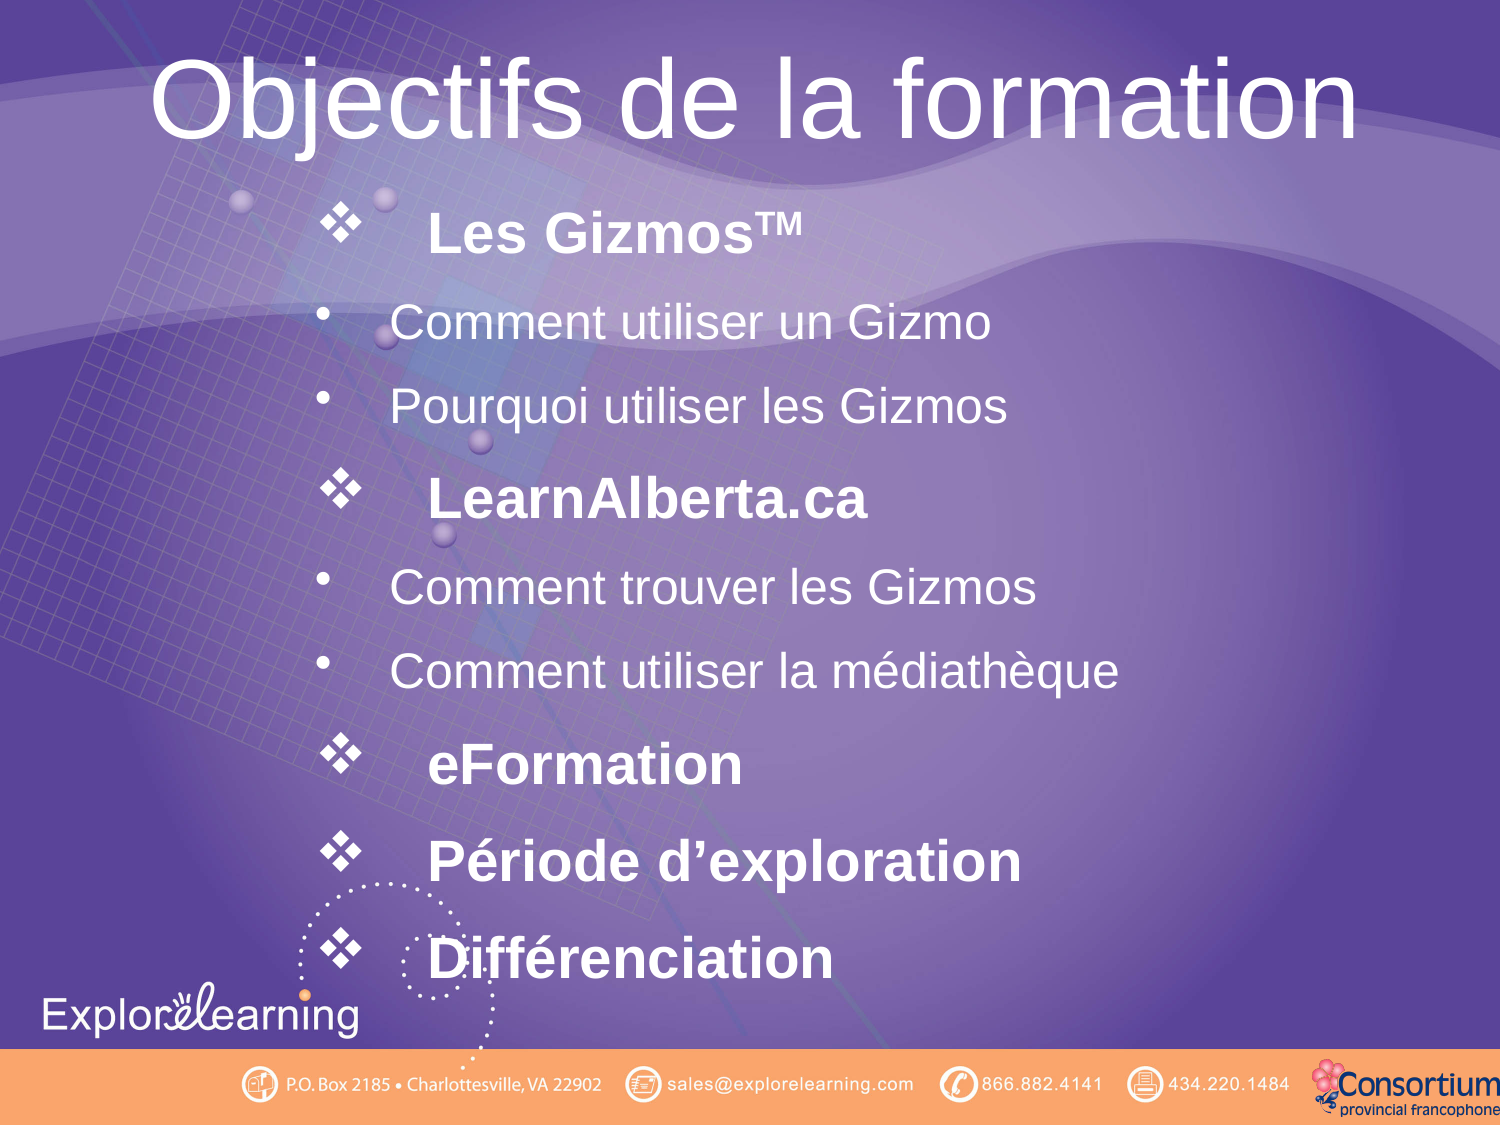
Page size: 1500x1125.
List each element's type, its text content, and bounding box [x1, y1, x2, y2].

list Les GizmosTM Comment utiliser un Gizmo Pourquoi utiliser les Gizmos LearnAlberta.ca Comment trouver les Gizmos Comment utiliser la médiathèque eFormation Période d’exploration Différenciation [300, 200, 1388, 965]
title Objectifs de la formation [75, 0, 1425, 188]
picture [0, 0, 1500, 1125]
